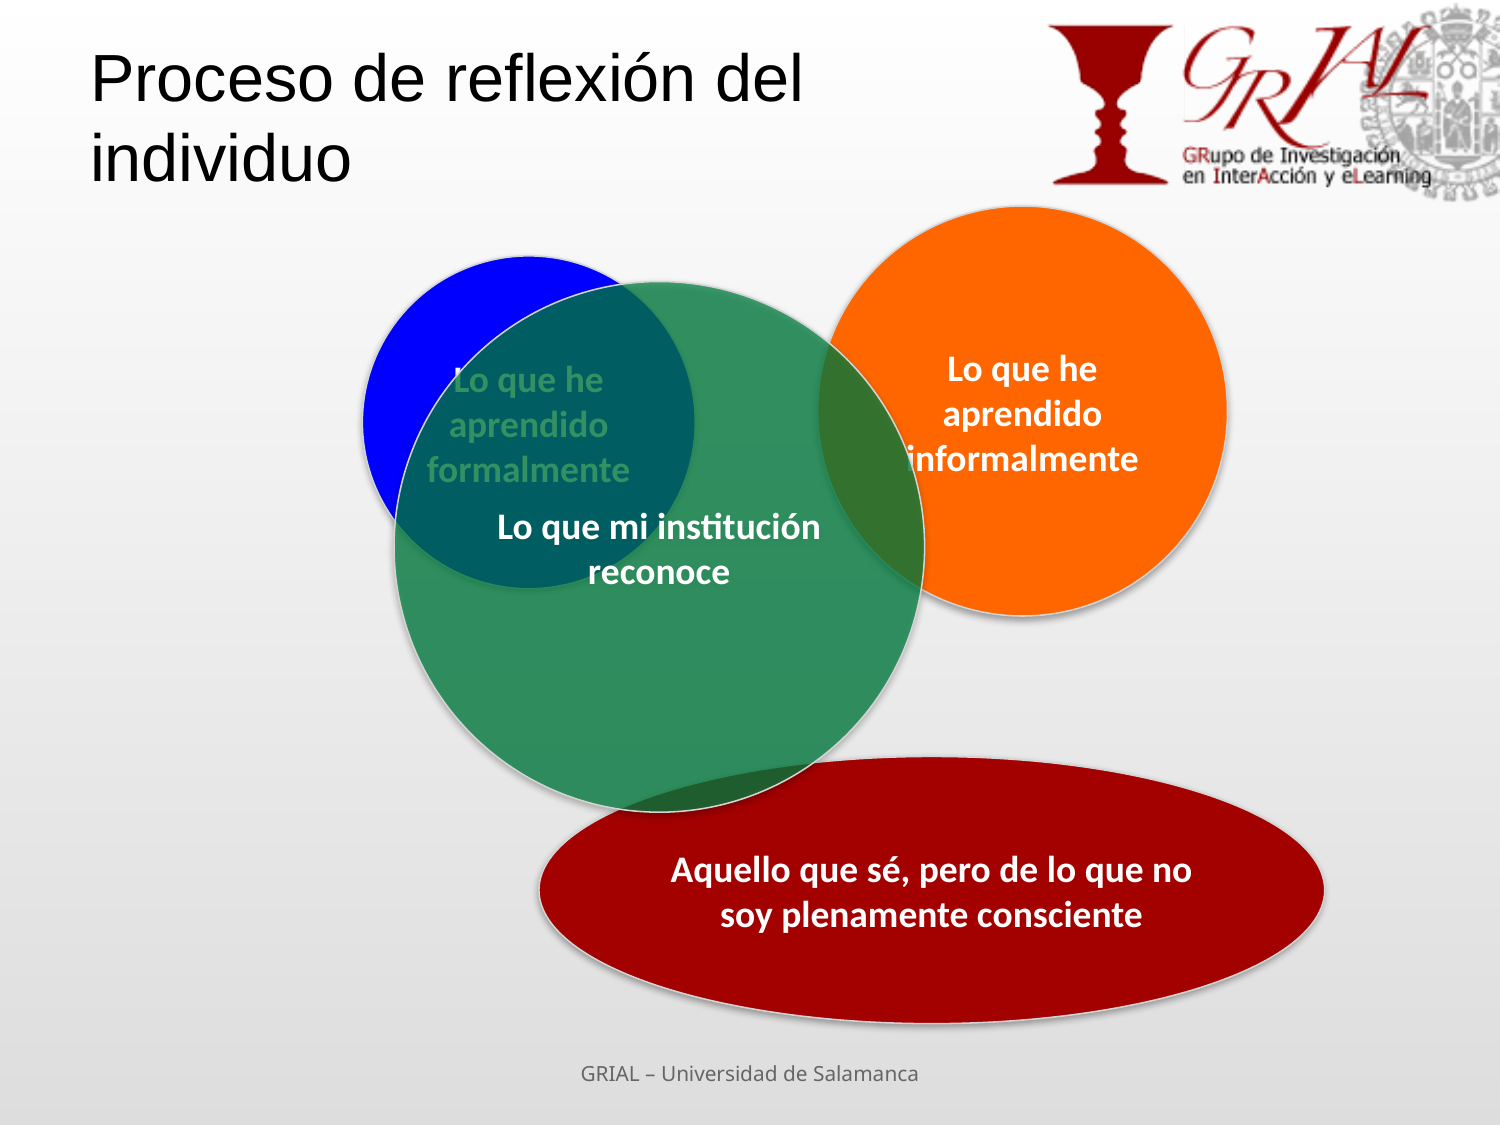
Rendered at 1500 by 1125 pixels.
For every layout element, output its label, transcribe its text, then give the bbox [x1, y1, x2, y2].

picture [1039, 0, 1500, 209]
text_box Lo que he aprendido informalmente [829, 205, 1229, 617]
text_box Aquello que sé, pero de lo que no soy plenamente consciente [538, 755, 1326, 1025]
text_box Lo que mi institución reconoce [393, 280, 926, 813]
text_box Lo que he aprendido formalmente [361, 255, 620, 516]
footer GRIAL – Universidad de Salamanca [512, 1042, 988, 1103]
title Proceso de reflexión del individuo [75, 20, 1040, 209]
